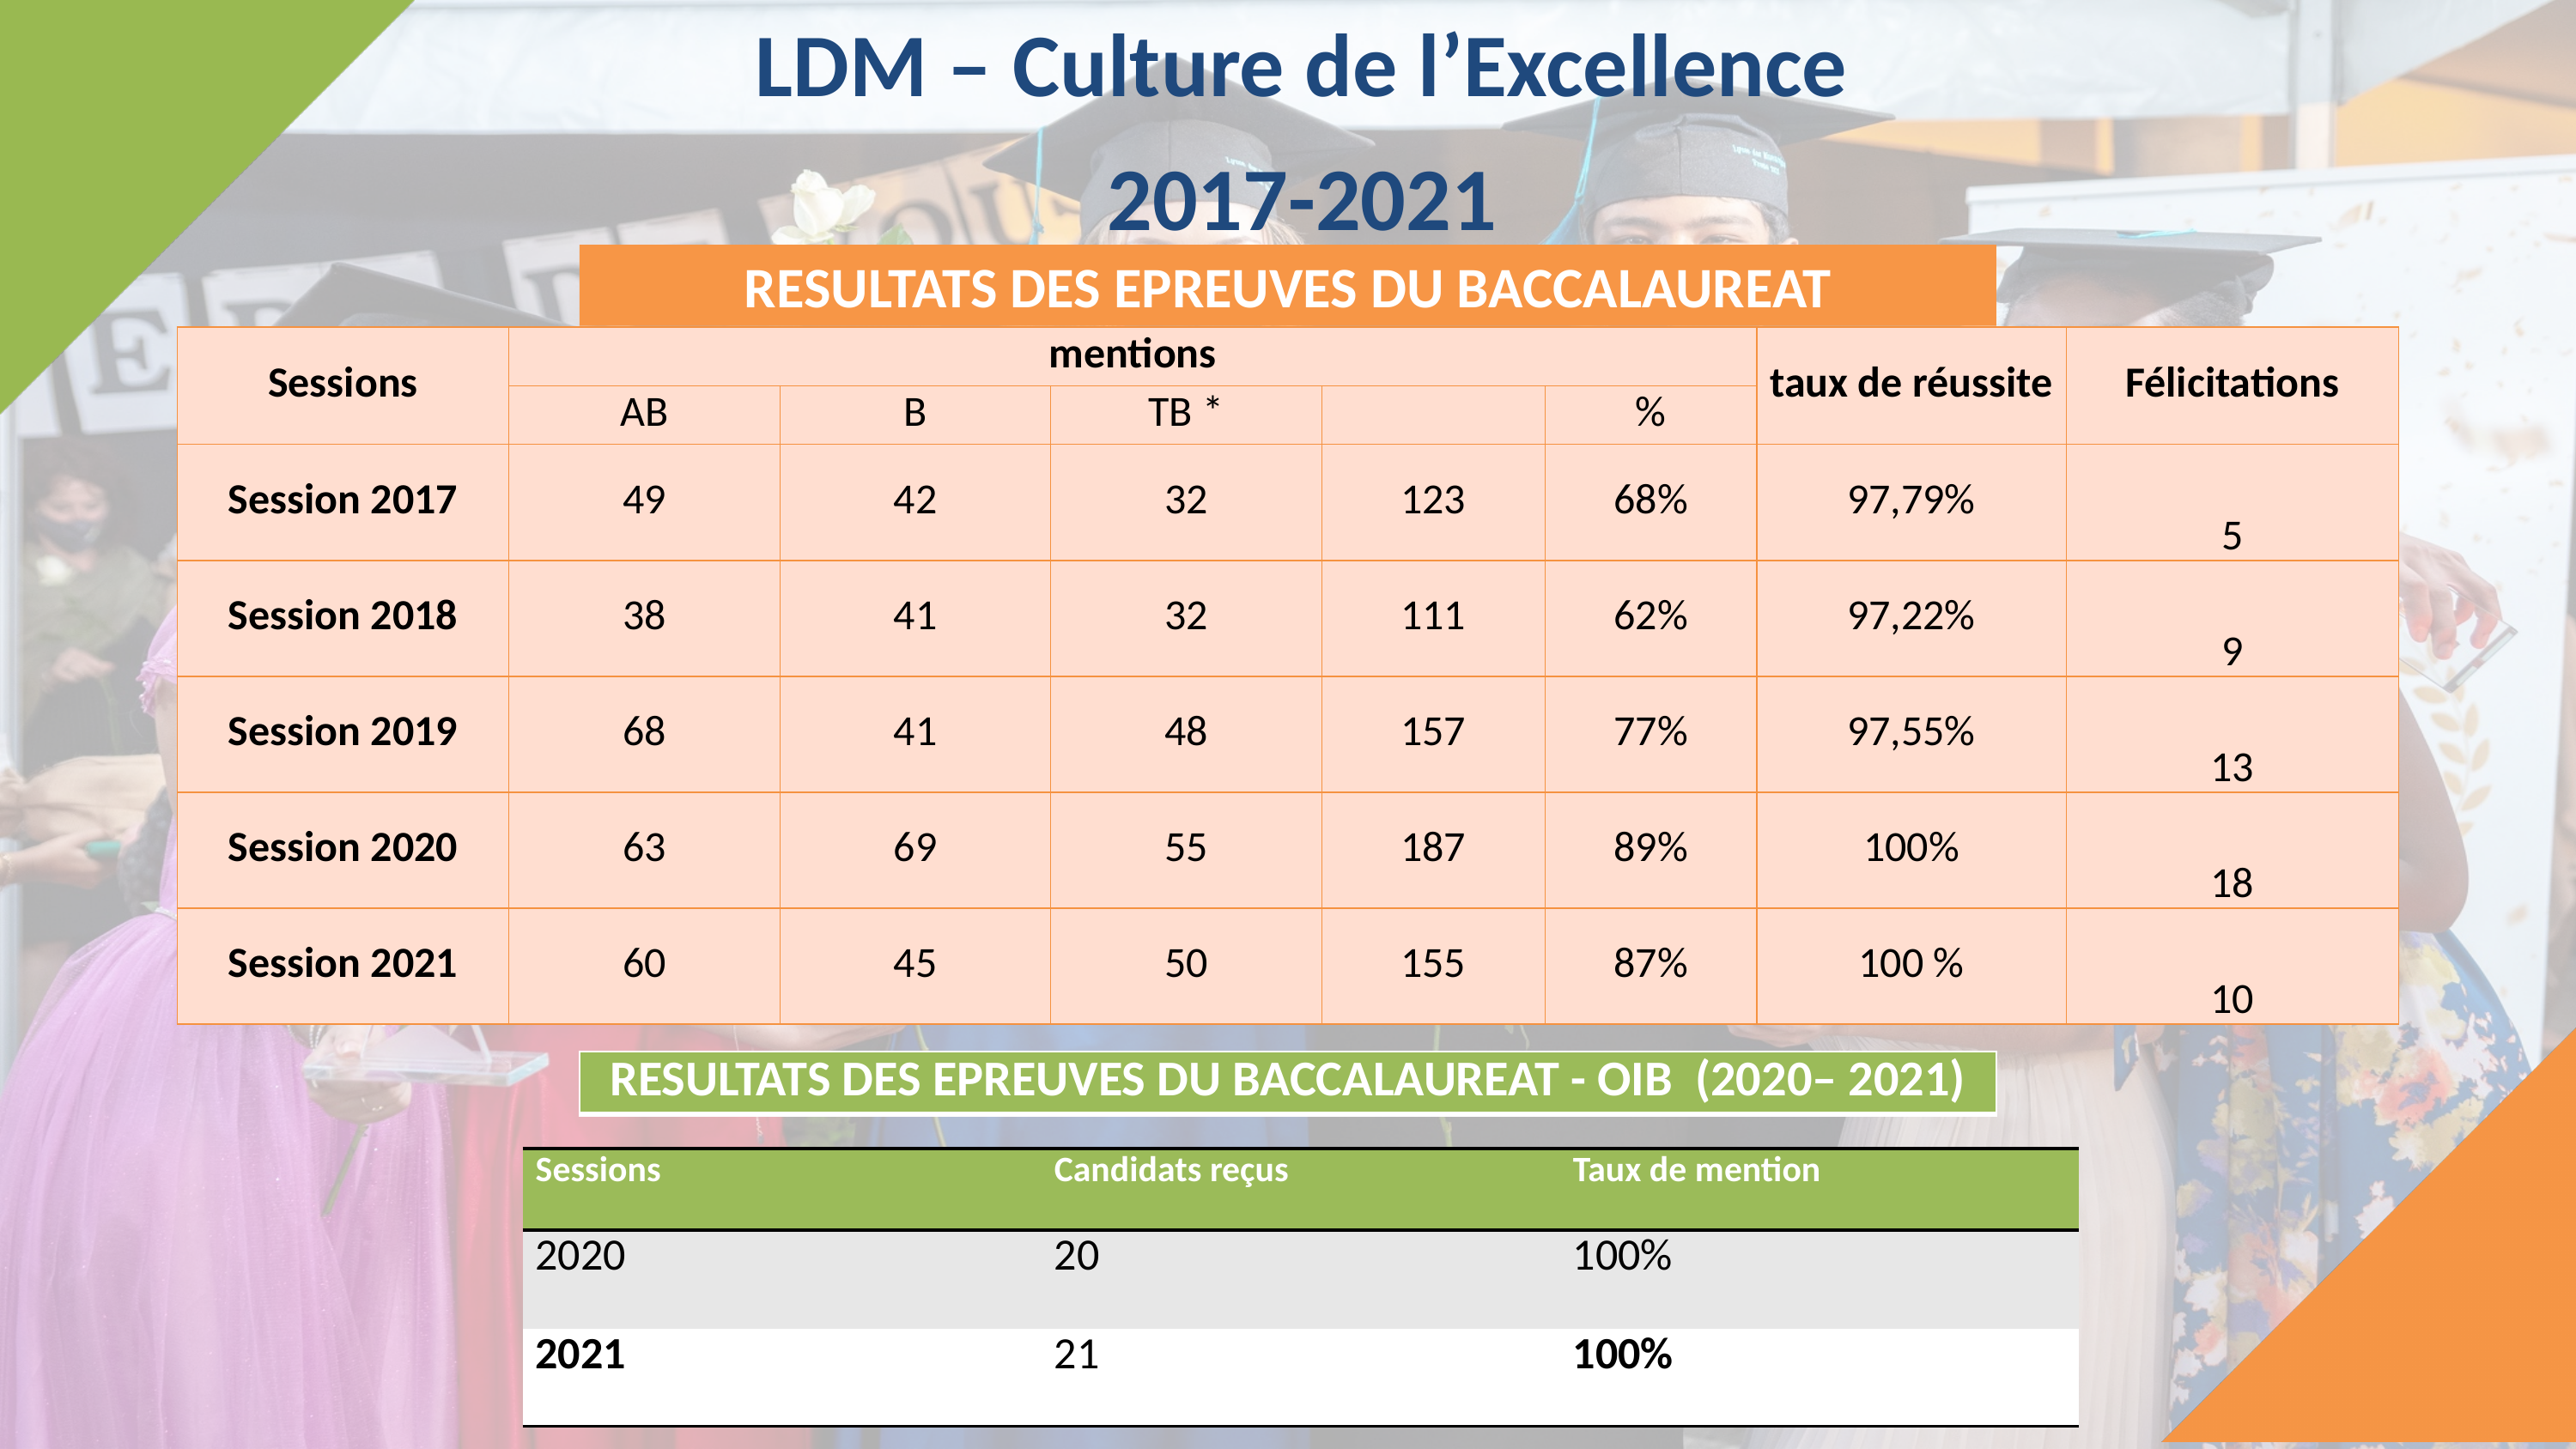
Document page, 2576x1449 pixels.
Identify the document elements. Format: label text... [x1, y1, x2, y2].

picture [0, 0, 415, 415]
table_cell 2020 [523, 1232, 1042, 1329]
table_cell % [1546, 386, 1756, 444]
text_box RESULTATS DES EPREUVES DU BACCALAUREAT [579, 255, 1996, 326]
table_cell 45 [781, 909, 1050, 1023]
table_cell 38 [509, 561, 780, 676]
table_cell 9 [2067, 561, 2398, 676]
table_header Félicitations [2067, 328, 2398, 444]
table_cell 21 [1042, 1329, 1560, 1425]
table_cell 49 [509, 445, 780, 560]
table_cell 155 [1322, 909, 1545, 1023]
table_cell TB * [1051, 386, 1321, 444]
table_cell 42 [781, 445, 1050, 560]
table_cell 55 [1051, 793, 1321, 907]
table_cell Session 2020 [178, 793, 508, 907]
table_cell 111 [1322, 561, 1545, 676]
table_cell 50 [1051, 909, 1321, 1023]
table_cell 69 [781, 793, 1050, 907]
table_cell 97,55% [1758, 677, 2066, 791]
table_cell 100% [1560, 1232, 2079, 1329]
table_cell 77% [1546, 677, 1756, 791]
table_cell 100% [1560, 1329, 2079, 1425]
table_cell 97,79% [1758, 445, 2066, 560]
table_cell Session 2018 [178, 561, 508, 676]
table_cell 63 [509, 793, 780, 907]
table_cell 13 [2067, 677, 2398, 791]
table_cell 32 [1051, 445, 1321, 560]
table_cell 62% [1546, 561, 1756, 676]
table_header RESULTATS DES EPREUVES DU BACCALAUREAT - OIB (2020– 2021) [580, 1052, 1996, 1112]
table_cell 48 [1051, 677, 1321, 791]
table_cell 20 [1042, 1232, 1560, 1329]
table_cell 87% [1546, 909, 1756, 1023]
table_cell 10 [2067, 909, 2398, 1023]
table_cell Session 2021 [178, 909, 508, 1023]
table_cell 123 [1322, 445, 1545, 560]
table_header Taux de mention [1560, 1150, 2079, 1228]
table_cell 187 [1322, 793, 1545, 907]
table_cell 97,22% [1758, 561, 2066, 676]
table_header Sessions [523, 1150, 1042, 1228]
table_cell 157 [1322, 677, 1545, 791]
table_cell [1322, 386, 1545, 444]
table_cell 100 % [1758, 909, 2066, 1023]
table_header Sessions [178, 328, 508, 444]
picture [2161, 1027, 2576, 1443]
table_cell 100% [1758, 793, 2066, 907]
table_cell Session 2017 [178, 445, 508, 560]
table_cell Session 2019 [178, 677, 508, 791]
table_cell 32 [1051, 561, 1321, 676]
table_cell 89% [1546, 793, 1756, 907]
table_header mentions [509, 328, 1756, 385]
table_cell 2021 [523, 1329, 1042, 1425]
table_cell 5 [2067, 445, 2398, 560]
table_header Candidats reçus [1042, 1150, 1560, 1228]
table_cell 68% [1546, 445, 1756, 560]
table_cell 68 [509, 677, 780, 791]
table_cell B [781, 386, 1050, 444]
table_cell AB [509, 386, 780, 444]
table_cell 41 [781, 677, 1050, 791]
table_cell 60 [509, 909, 780, 1023]
table_cell 18 [2067, 793, 2398, 907]
text_box LDM – Culture de l’Excellence 2017-2021 [416, 0, 2576, 255]
table_header taux de réussite [1758, 328, 2066, 444]
table_cell 41 [781, 561, 1050, 676]
